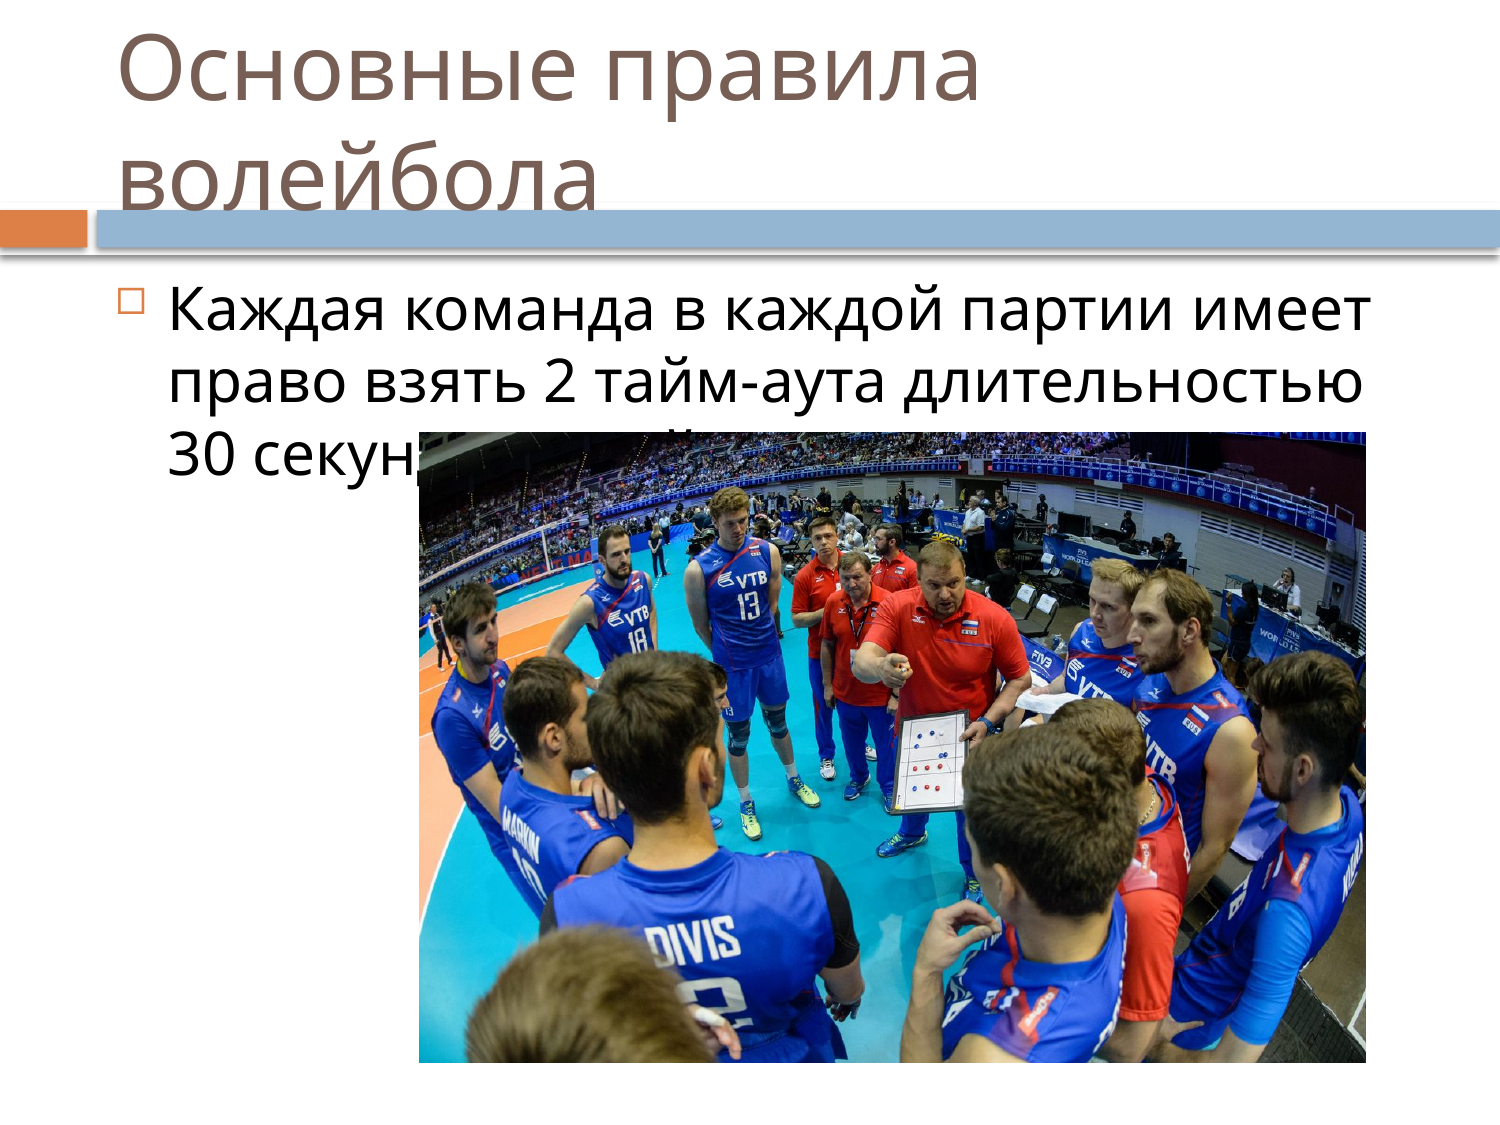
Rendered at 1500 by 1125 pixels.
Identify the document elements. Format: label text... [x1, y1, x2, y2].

list Каждая команда в каждой партии имеет право взять 2 тайм-аута длительностью 30 секунд каждый. [100, 262, 1438, 1000]
title Основные правила волейбола [100, 37, 1438, 200]
picture [418, 432, 1366, 1063]
